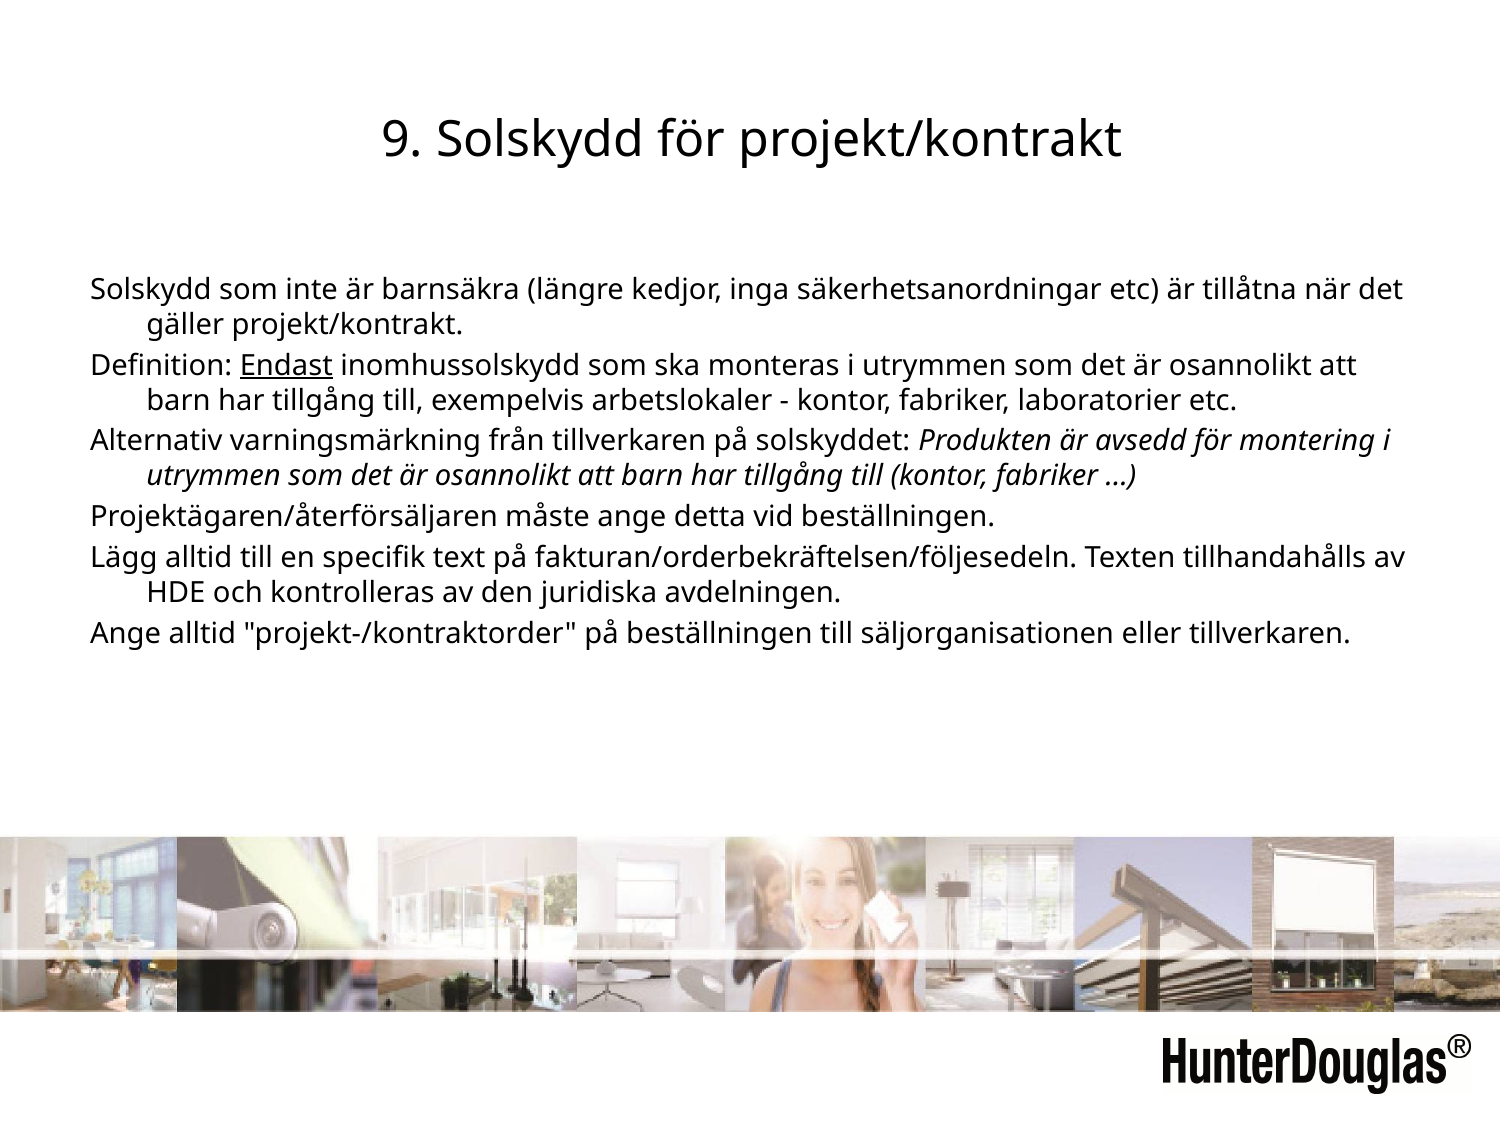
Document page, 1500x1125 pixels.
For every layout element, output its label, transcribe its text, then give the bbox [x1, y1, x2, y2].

picture [1163, 1034, 1471, 1094]
list Solskydd som inte är barnsäkra (längre kedjor, inga säkerhetsanordningar etc) är tillåtna när det gäller projekt/kontrakt. Definition: Endast inomhussolskydd som ska monteras i utrymmen som det är osannolikt att barn har tillgång till, exempelvis arbetslokaler - kontor, fabriker, laboratorier etc. Alternativ varningsmärkning från tillverkaren på solskyddet: Produkten är avsedd för montering i utrymmen som det är osannolikt att barn har tillgång till (kontor, fabriker ...) Projektägaren/återförsäljaren måste ange detta vid beställningen. Lägg alltid till en specifik text på fakturan/orderbekräftelsen/följesedeln. Texten tillhandahålls av HDE och kontrolleras av den juridiska avdelningen. Ange alltid "projekt-/kontraktorder" på beställningen till säljorganisationen eller tillverkaren. [74, 262, 1426, 799]
picture [0, 834, 1500, 1012]
title 9. Solskydd för projekt/kontrakt [76, 42, 1428, 231]
